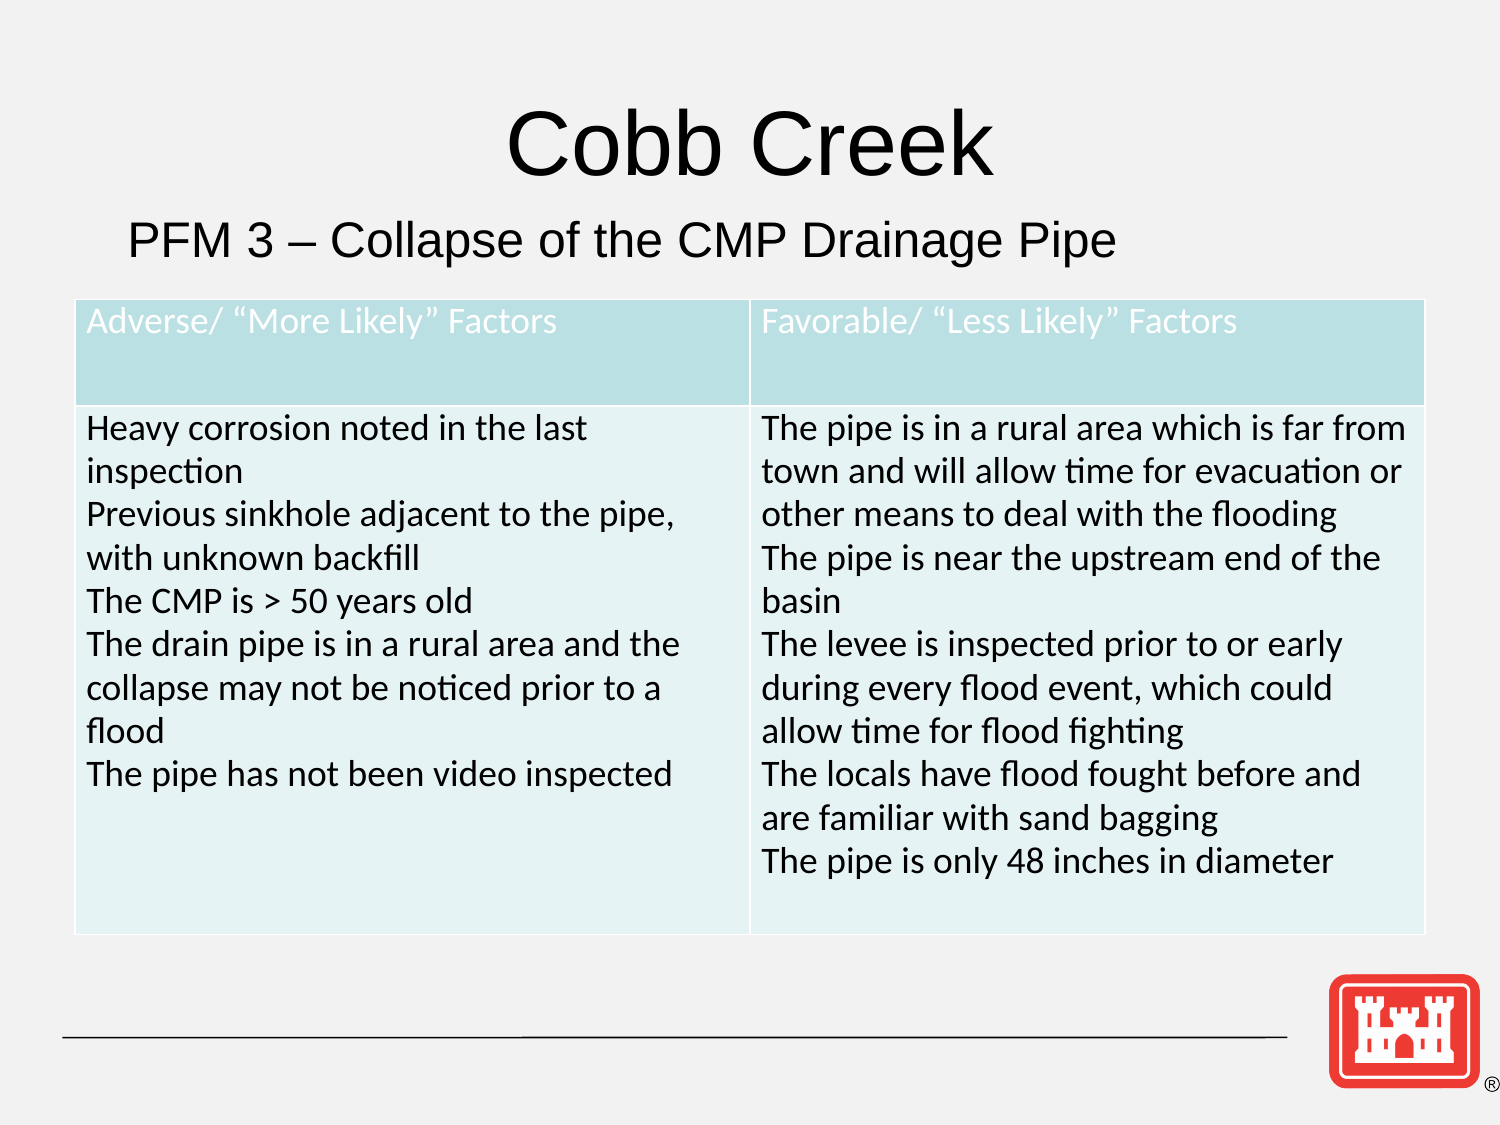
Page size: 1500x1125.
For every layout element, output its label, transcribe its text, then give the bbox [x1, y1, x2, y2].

text_box PFM 3 – Collapse of the CMP Drainage Pipe [112, 199, 1338, 275]
table_cell Heavy corrosion noted in the last inspection Previous sinkhole adjacent to the pipe, with unknown backfill The CMP is > 50 years old The drain pipe is in a rural area and the collapse may not be noticed prior to a flood The pipe has not been video inspected [76, 407, 749, 934]
table_header Adverse/ “More Likely” Factors [76, 300, 749, 405]
table_header Favorable/ “Less Likely” Factors [751, 300, 1424, 405]
title Cobb Creek [74, 44, 1426, 233]
table_cell The pipe is in a rural area which is far from town and will allow time for evacuation or other means to deal with the flooding The pipe is near the upstream end of the basin The levee is inspected prior to or early during every flood event, which could allow time for flood fighting The locals have flood fought before and are familiar with sand bagging The pipe is only 48 inches in diameter [751, 407, 1424, 934]
picture [1329, 974, 1500, 1092]
